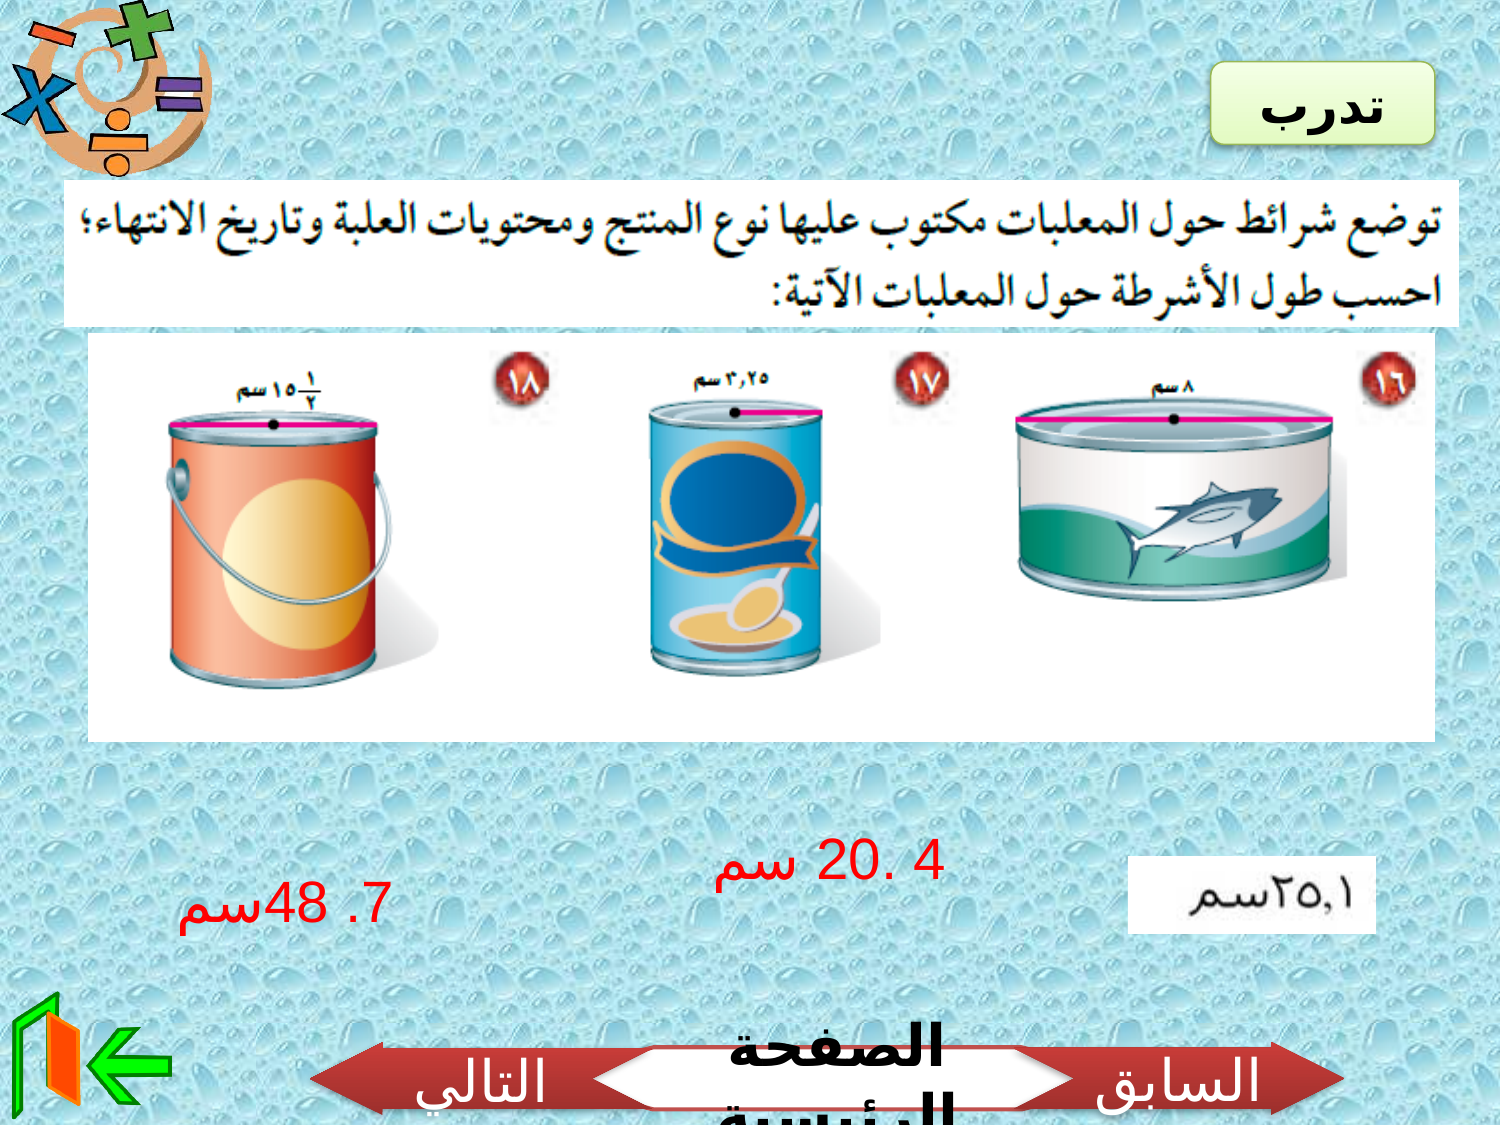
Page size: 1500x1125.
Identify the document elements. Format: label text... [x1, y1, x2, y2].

text_box 7. 48سم [141, 856, 414, 942]
picture [933, 1116, 943, 1125]
text_box تدرب [1209, 60, 1436, 146]
text_box 4 .20 سم [693, 813, 965, 899]
picture [0, 0, 1500, 1125]
picture [828, 1116, 923, 1125]
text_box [309, 1041, 1345, 1116]
picture [745, 1116, 817, 1125]
